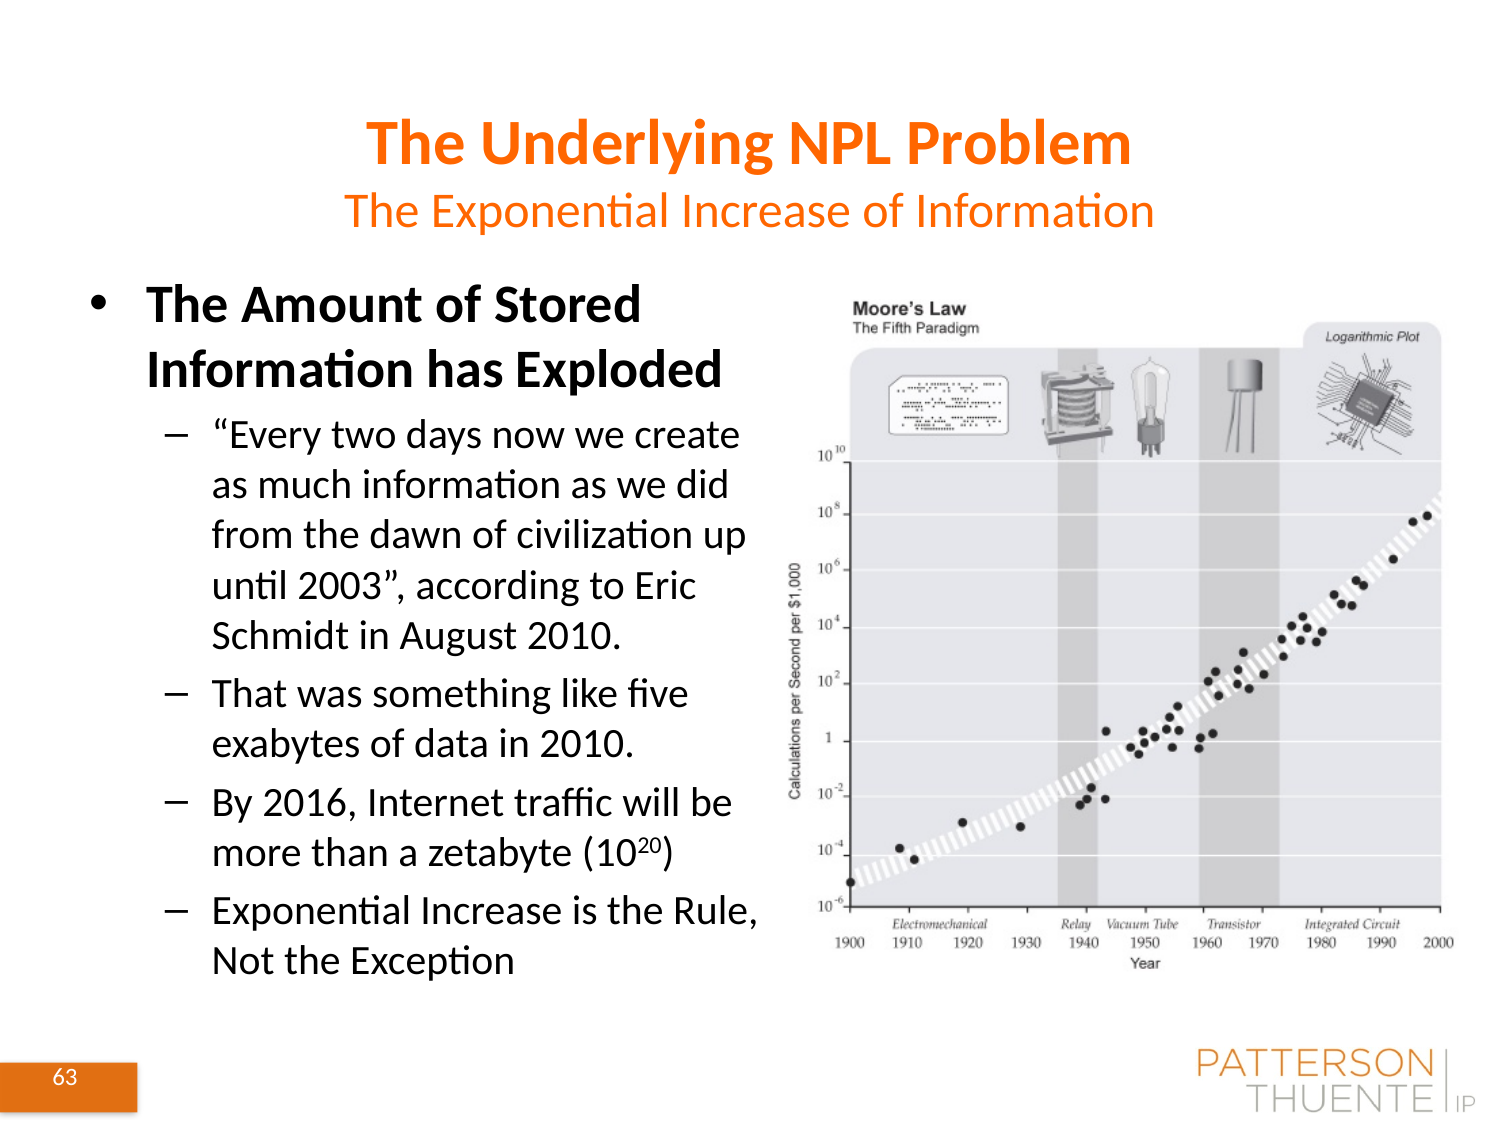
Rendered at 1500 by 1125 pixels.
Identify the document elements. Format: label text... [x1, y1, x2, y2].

title The Underlying NPL Problem The Exponential Increase of Information [74, 74, 1426, 263]
picture [1195, 1047, 1476, 1113]
picture [787, 299, 1463, 973]
slide_number 63 [37, 1052, 175, 1113]
list The Amount of Stored Information has Exploded “Every two days now we create as much information as we did from the dawn of civilization up until 2003”, according to Eric Schmidt in August 2010. That was something like five exabytes of data in 2010. By 2016, Internet traffic will be more than a zetabyte (1020) Exponential Increase is the Rule, Not the Exception [74, 260, 775, 1012]
